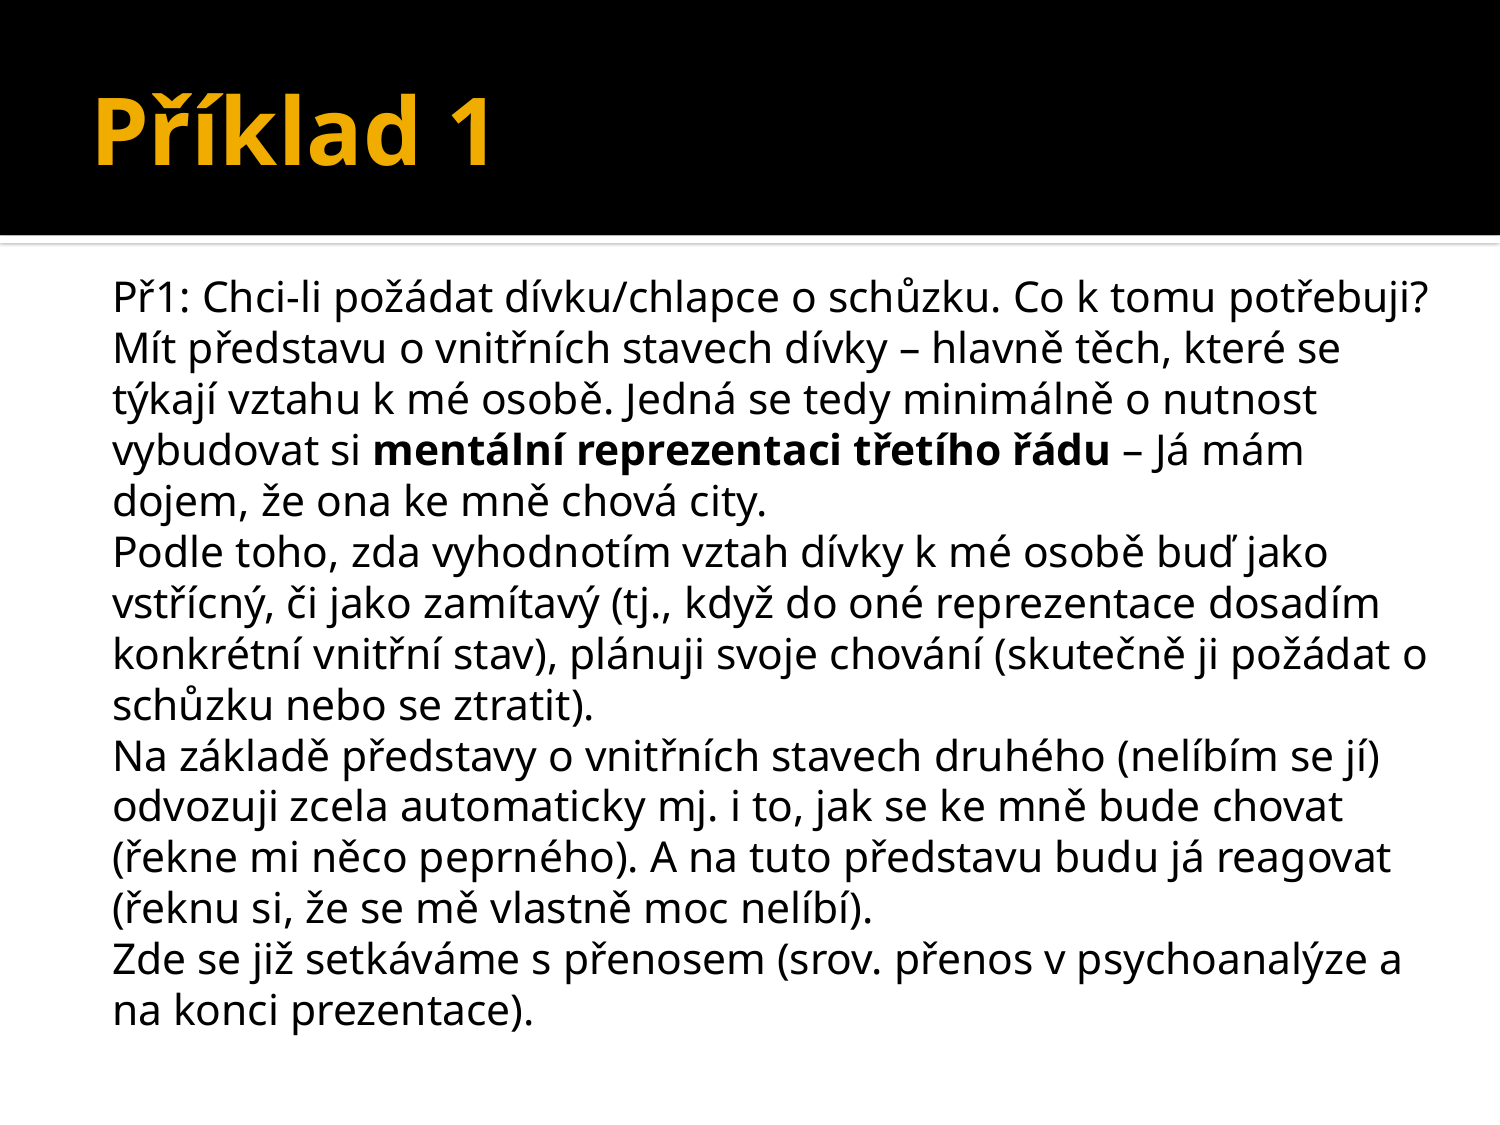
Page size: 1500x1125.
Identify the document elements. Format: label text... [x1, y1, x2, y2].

title Příklad 1 [75, 25, 1425, 231]
list Př1: Chci-li požádat dívku/chlapce o schůzku. Co k tomu potřebuji? Mít představu o vnitřních stavech dívky – hlavně těch, které se týkají vztahu k mé osobě. Jedná se tedy minimálně o nutnost vybudovat si mentální reprezentaci třetího řádu – Já mám dojem, že ona ke mně chová city. Podle toho, zda vyhodnotím vztah dívky k mé osobě buď jako vstřícný, či jako zamítavý (tj., když do oné reprezentace dosadím konkrétní vnitřní stav), plánuji svoje chování (skutečně ji požádat o schůzku nebo se ztratit). Na základě představy o vnitřních stavech druhého (nelíbím se jí) odvozuji zcela automaticky mj. i to, jak se ke mně bude chovat (řekne mi něco peprného). A na tuto představu budu já reagovat (řeknu si, že se mě vlastně moc nelíbí). Zde se již setkáváme s přenosem (srov. přenos v psychoanalýze a na konci prezentace). [103, 255, 1454, 1103]
